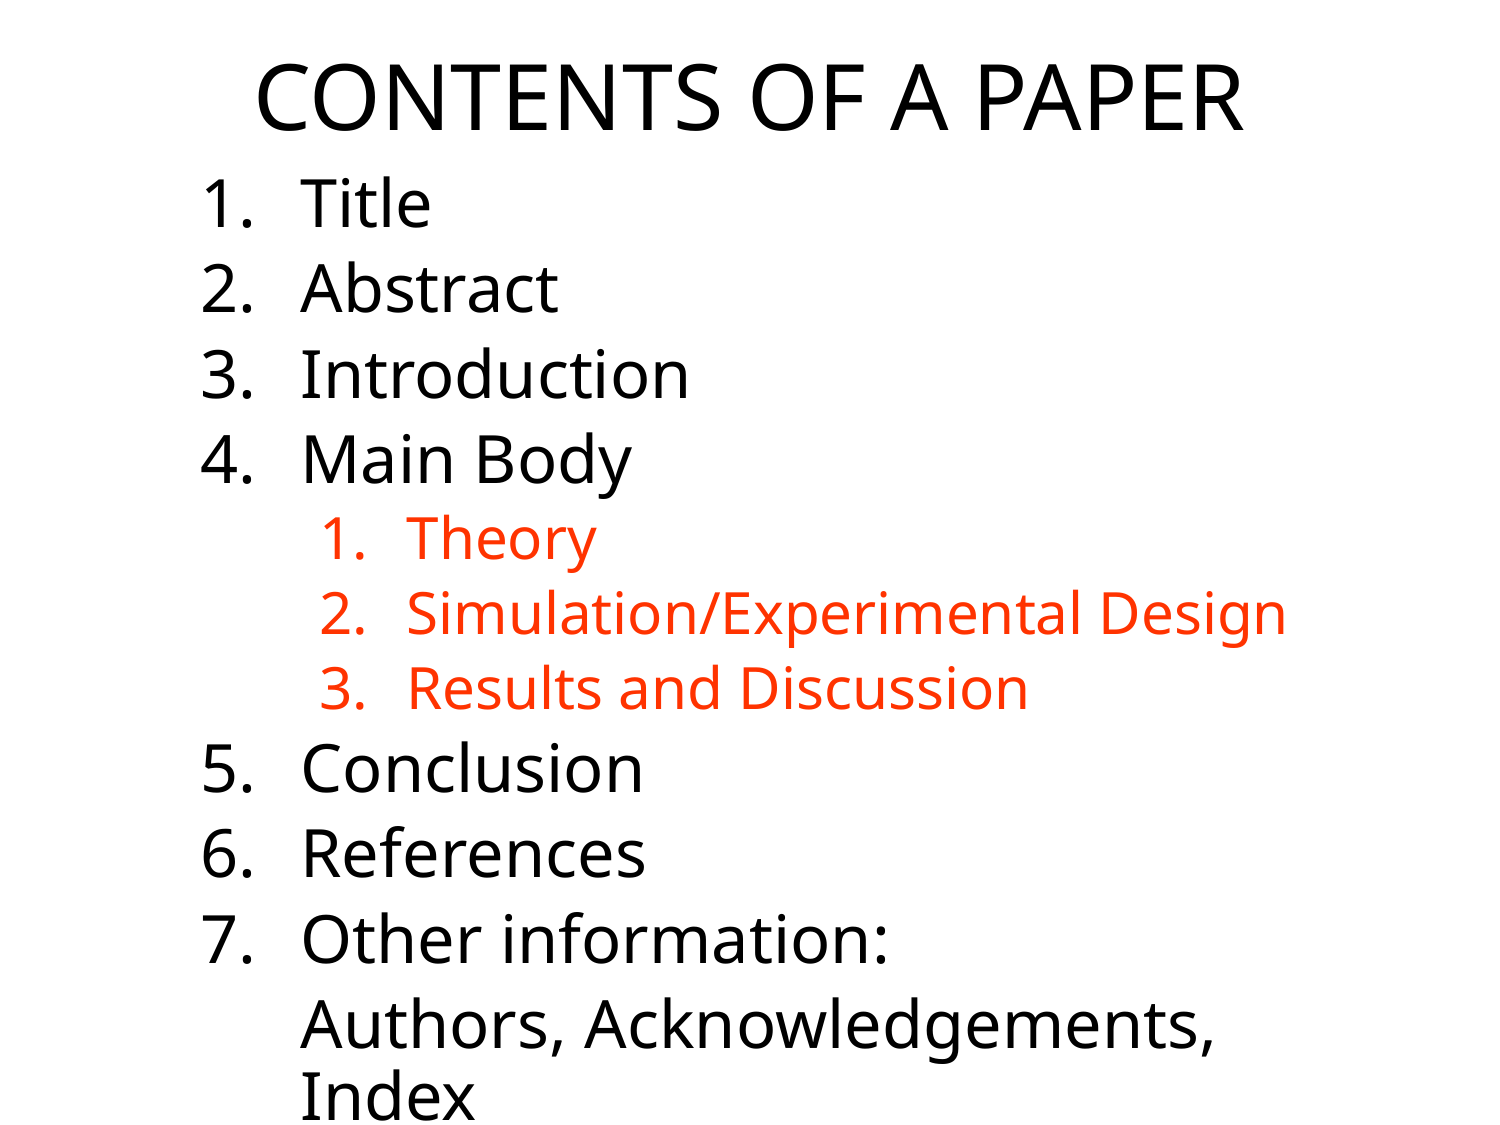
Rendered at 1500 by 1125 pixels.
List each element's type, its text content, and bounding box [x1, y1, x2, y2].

list Title Abstract Introduction Main Body Theory Simulation/Experimental Design Results and Discussion Conclusion References Other information: Authors, Acknowledgements, Index [162, 162, 1425, 1125]
title CONTENTS OF A PAPER [75, 0, 1425, 188]
